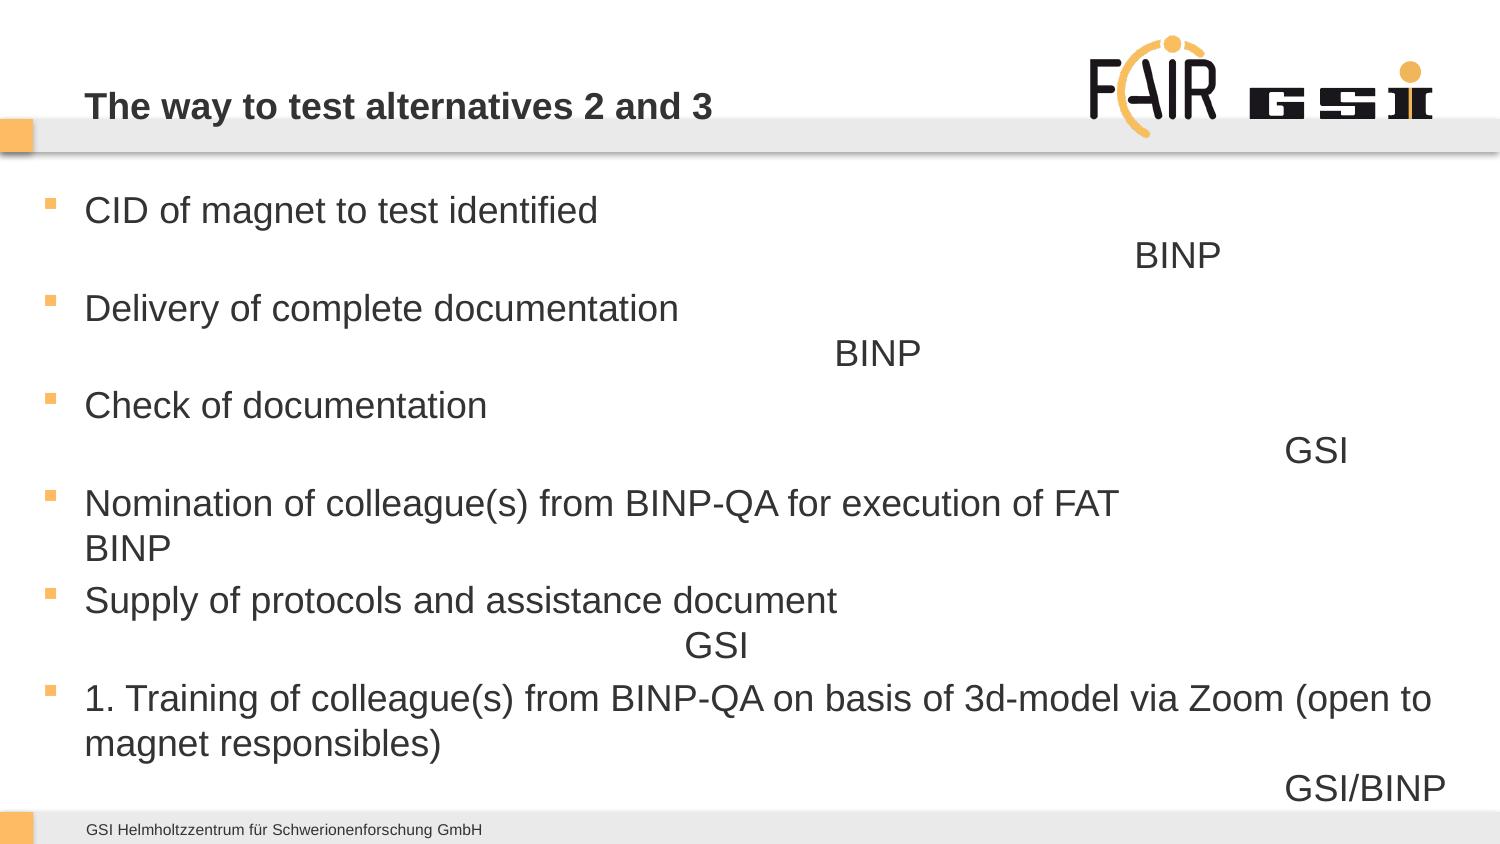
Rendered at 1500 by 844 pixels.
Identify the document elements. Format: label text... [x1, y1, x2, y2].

title The way to test alternatives 2 and 3 [69, 37, 1169, 135]
picture [1089, 33, 1217, 140]
picture [1248, 59, 1434, 119]
list CID of magnet to test identified BINP Delivery of complete documentation BINP Check of documentation GSI Nomination of colleague(s) from BINP-QA for execution of FAT BINP Supply of protocols and assistance document GSI 1. Training of colleague(s) from BINP-QA on basis of 3d-model via Zoom (open to magnet responsibles) GSI/BINP Provision of infrastructure for on-line FAT (WLAN, Hardware, Software (e.g. Team Viewer Pilot)) BINP 2. Training of colleague(s) from BINP-QA on basis of real magnet BINP/GSI [27, 178, 1482, 782]
